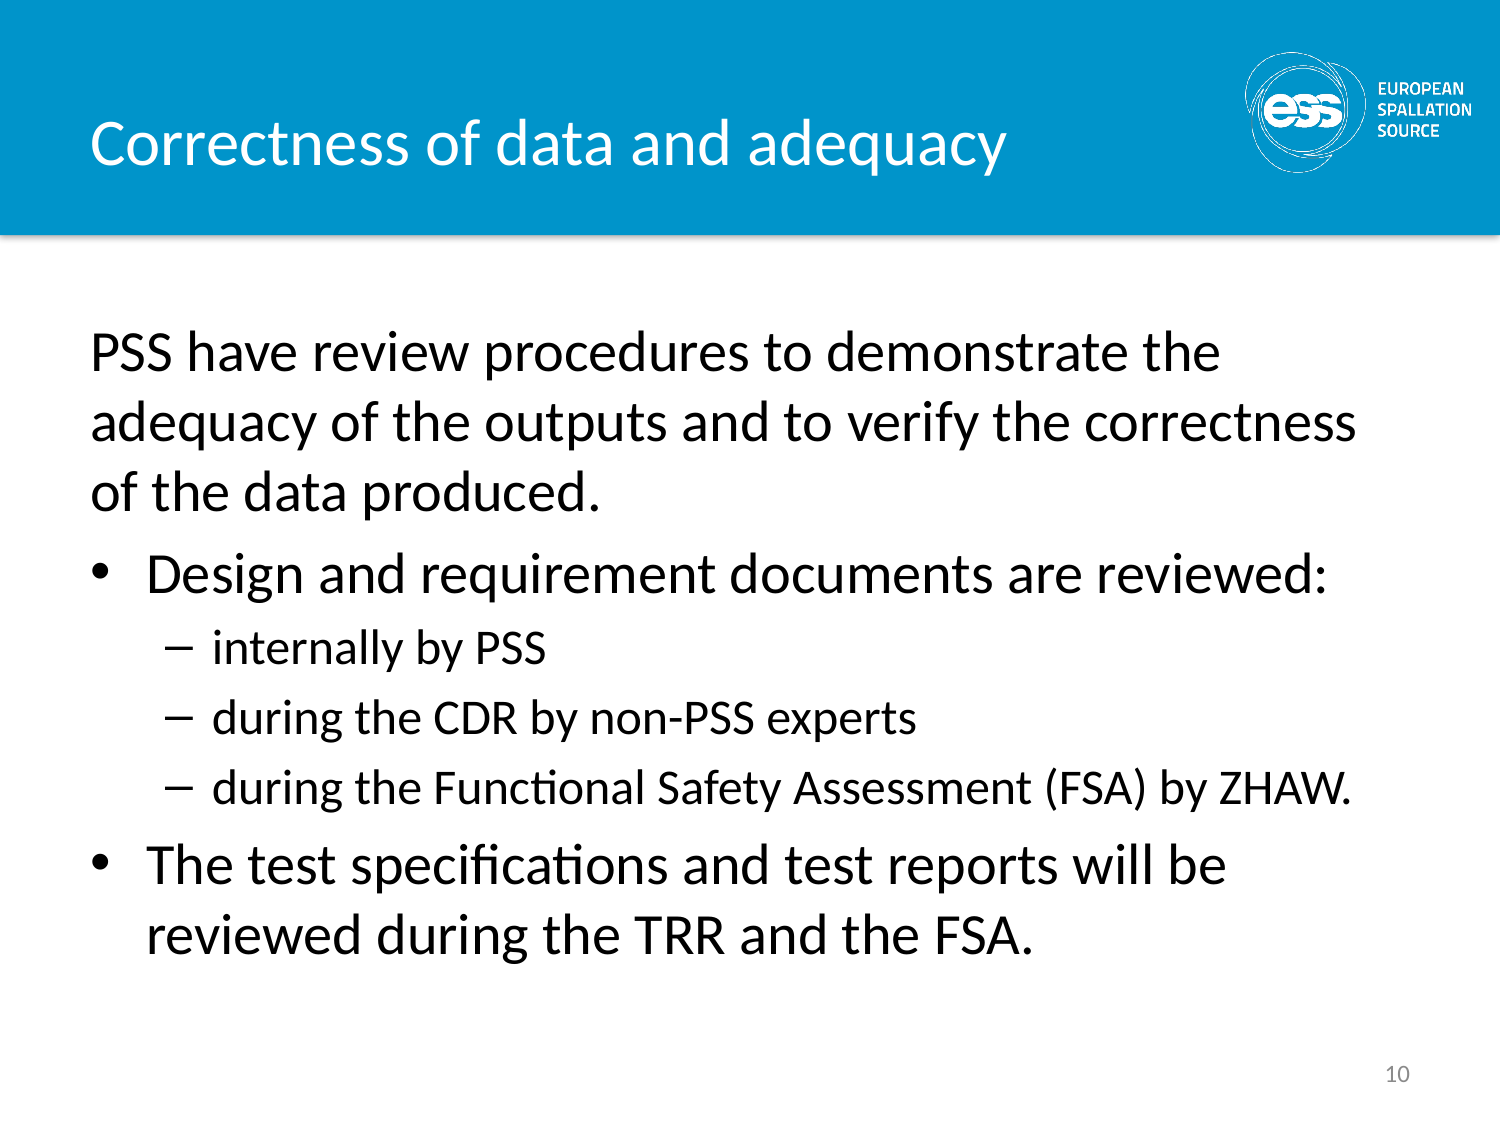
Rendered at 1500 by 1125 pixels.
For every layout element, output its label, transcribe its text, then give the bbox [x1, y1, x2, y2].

picture [1423, 83, 1430, 94]
picture [1454, 83, 1458, 94]
picture [1379, 83, 1385, 94]
picture [1418, 104, 1423, 115]
picture [1409, 104, 1415, 115]
title Correctness of data and adequacy [75, 45, 1247, 233]
picture [1400, 83, 1407, 94]
picture [1264, 94, 1342, 127]
picture [1443, 86, 1450, 93]
picture [1436, 104, 1444, 115]
picture [1422, 125, 1428, 134]
slide_number 10 [1074, 1049, 1425, 1103]
picture [1432, 125, 1438, 136]
list PSS have review procedures to demonstrate the adequacy of the outputs and to verify the correctness of the data produced. Design and requirement documents are reviewed: internally by PSS during the CDR by non-PSS experts during the Functional Safety Assessment (FSA) by ZHAW. The test specifications and test reports will be reviewed during the TRR and the FSA. [75, 306, 1425, 1049]
picture [1389, 104, 1393, 115]
picture [1398, 109, 1406, 115]
